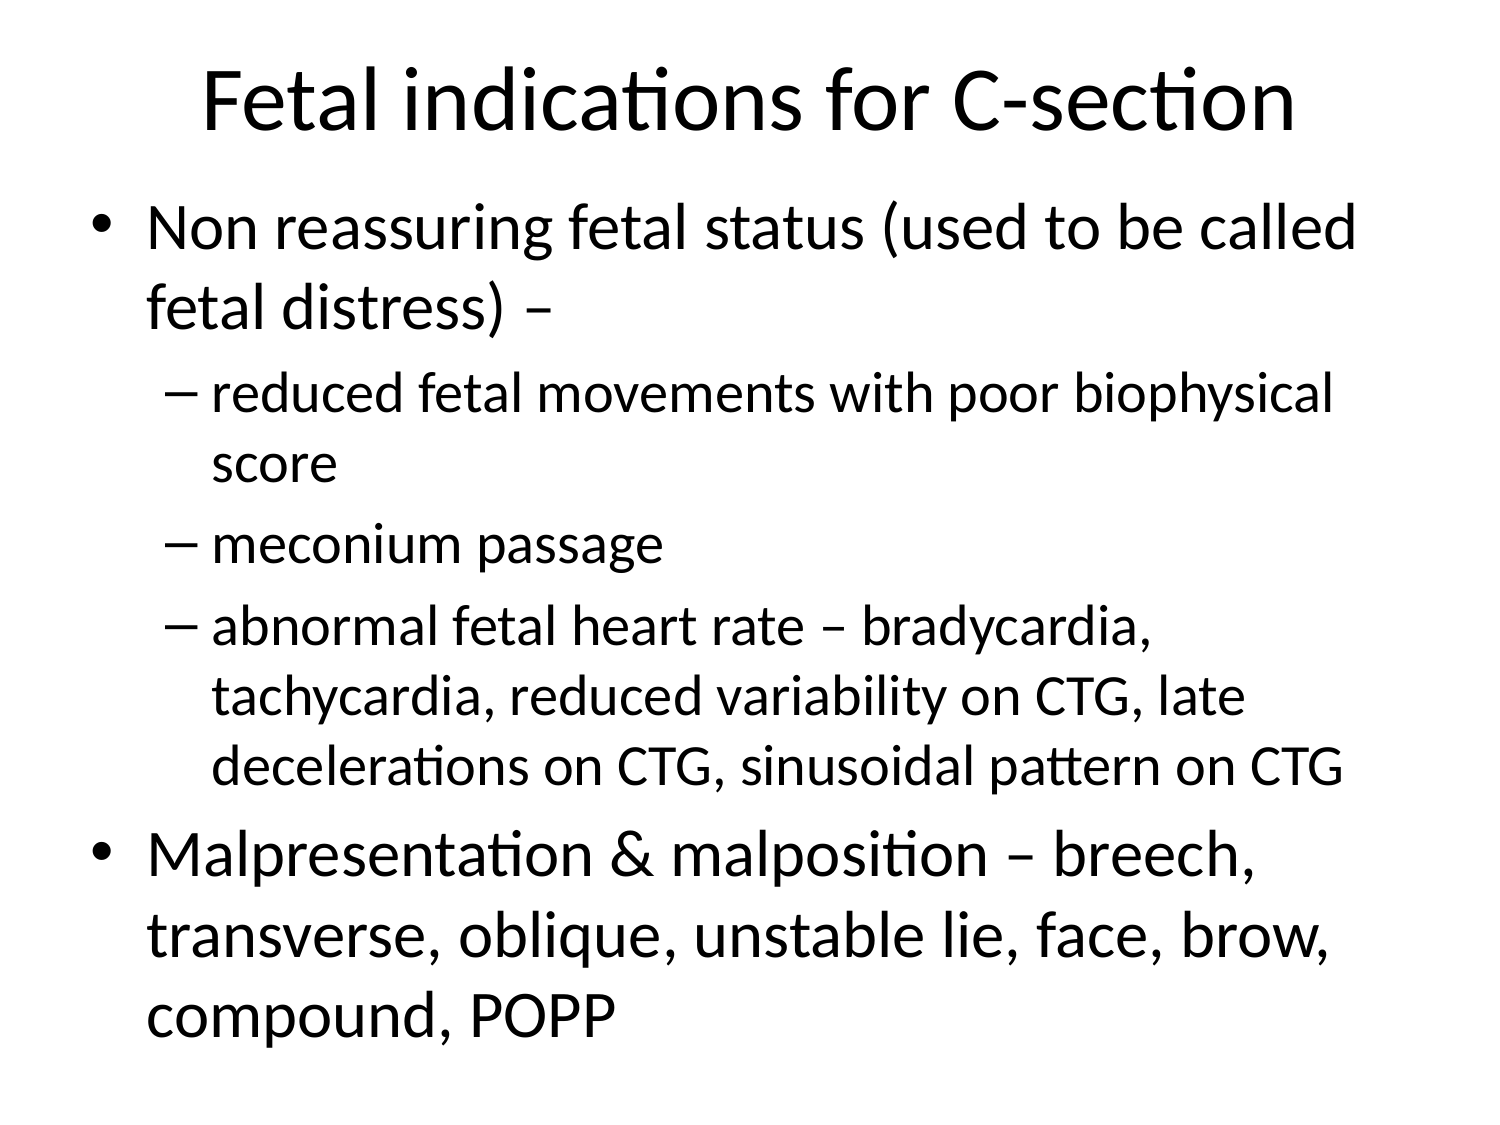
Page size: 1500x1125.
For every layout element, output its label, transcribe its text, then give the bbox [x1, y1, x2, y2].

title Fetal indications for C-section [75, 0, 1425, 174]
list Non reassuring fetal status (used to be called fetal distress) – reduced fetal movements with poor biophysical score meconium passage abnormal fetal heart rate – bradycardia, tachycardia, reduced variability on CTG, late decelerations on CTG, sinusoidal pattern on CTG Malpresentation & malposition – breech, transverse, oblique, unstable lie, face, brow, compound, POPP [75, 174, 1425, 1075]
